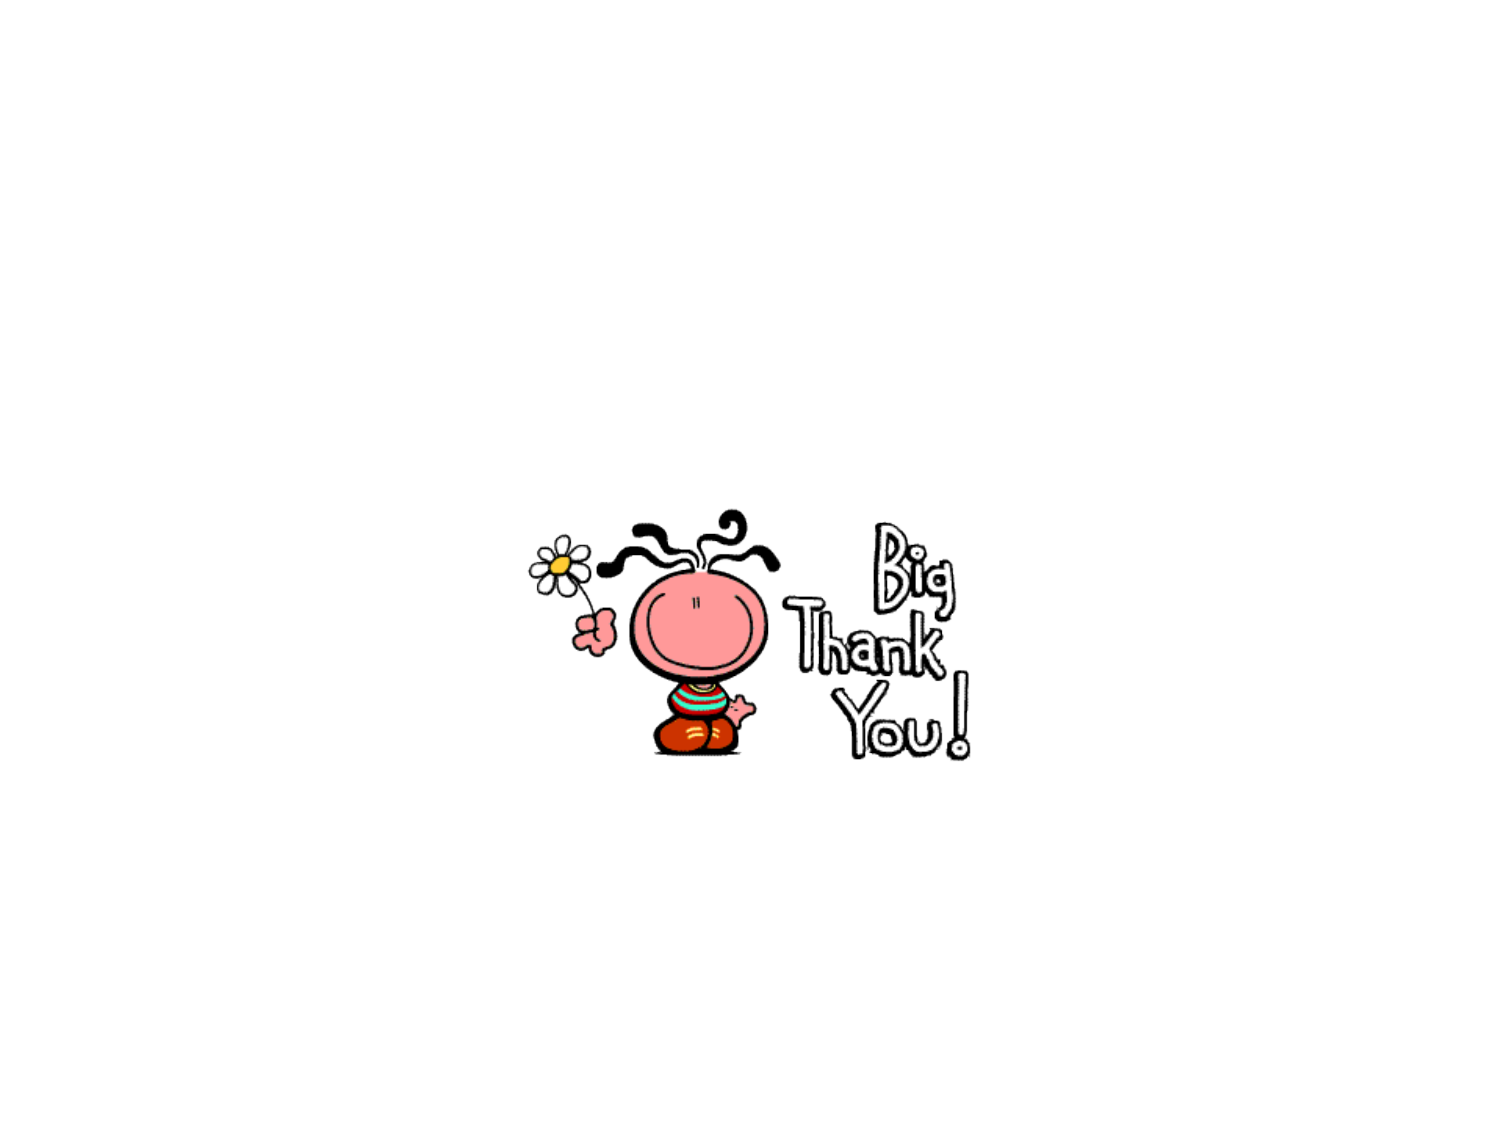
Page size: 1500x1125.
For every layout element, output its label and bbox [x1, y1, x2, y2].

list [523, 504, 977, 763]
